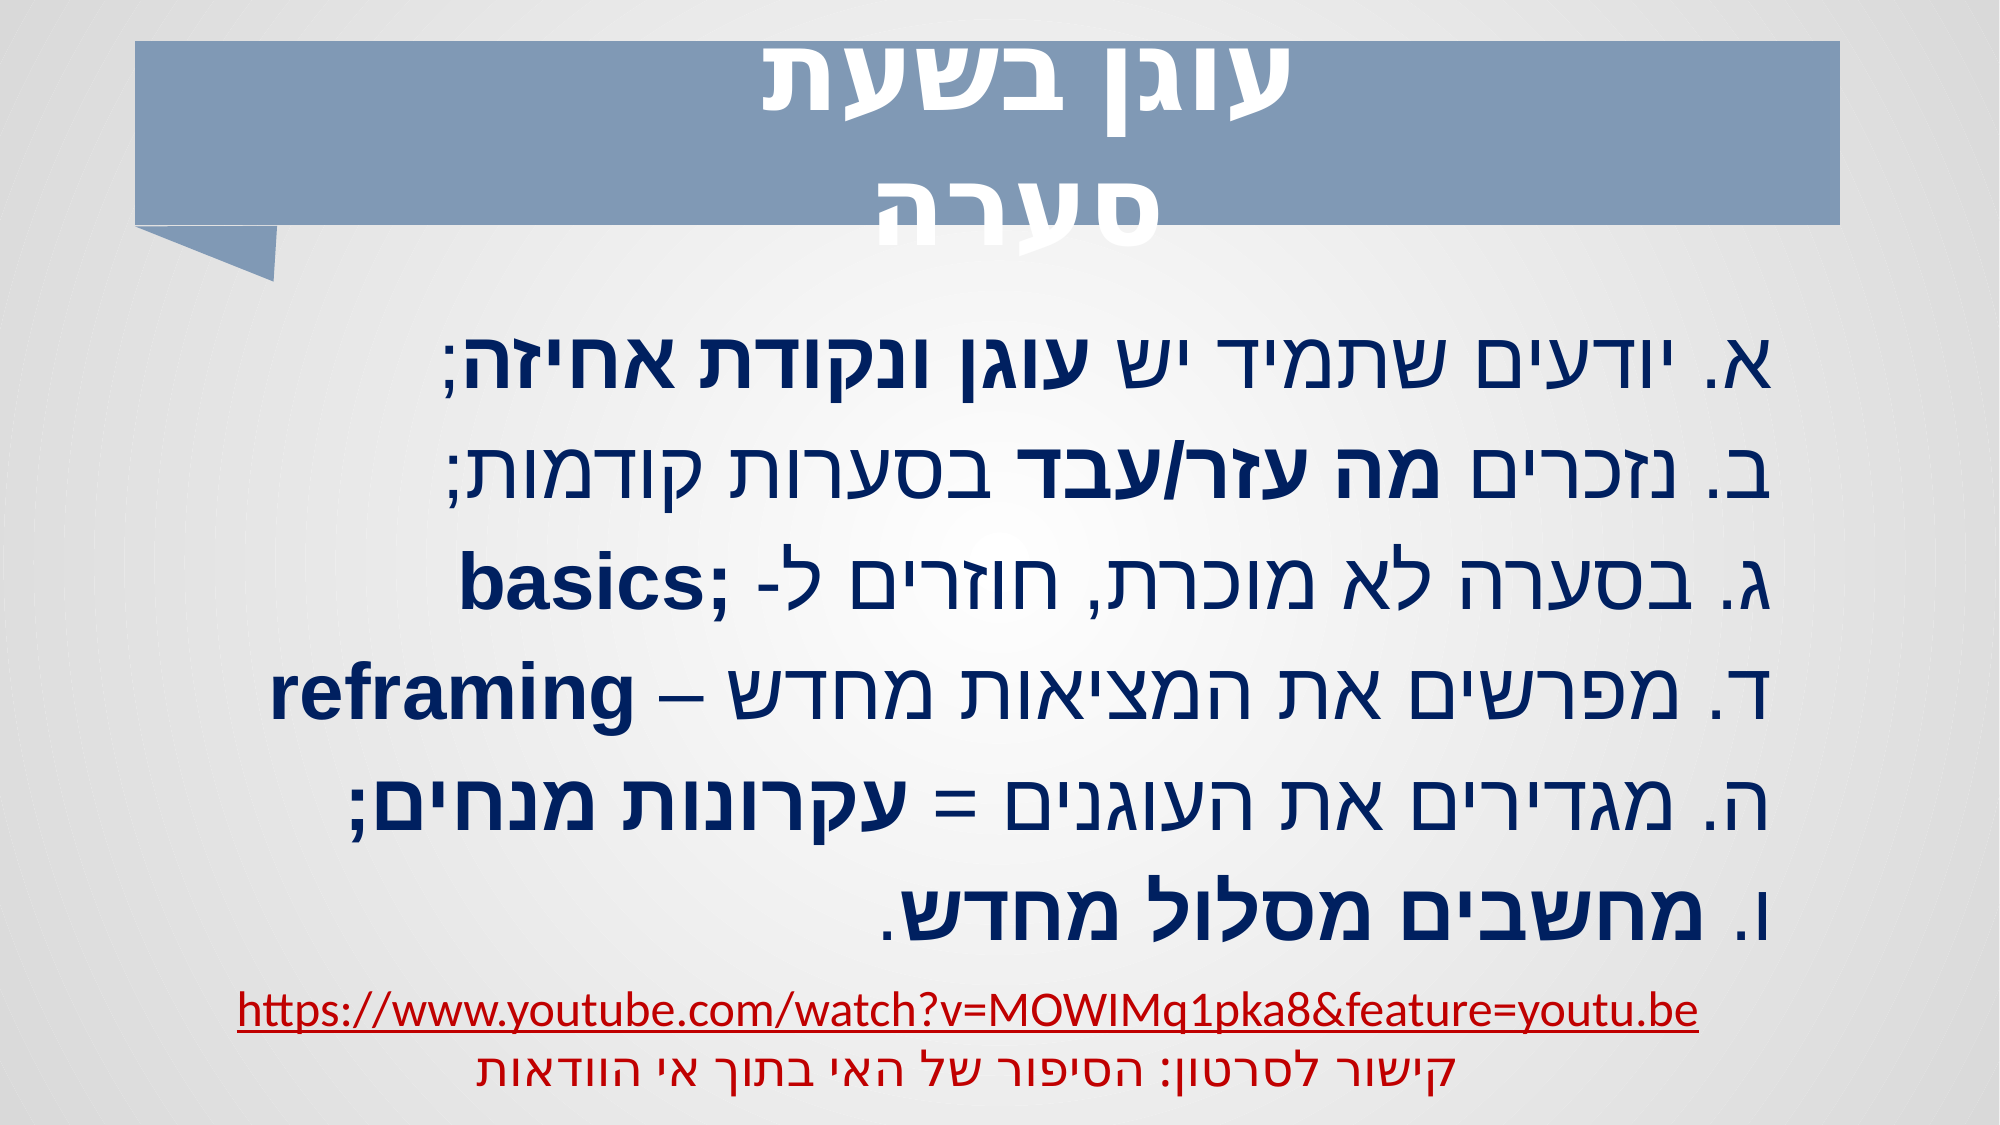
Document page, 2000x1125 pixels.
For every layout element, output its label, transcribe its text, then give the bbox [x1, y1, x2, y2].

text_box https://www.youtube.com/watch?v=MOWIMq1pka8&feature=youtu.be קישור לסרטון: הסיפור של האי בתוך אי הוודאות [95, 969, 1840, 1105]
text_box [134, 40, 1841, 226]
text_box א. יודעים שתמיד יש עוגן ונקודת אחיזה; ב. נזכרים מה עזר/עבד בסערות קודמות; ג. בסערה לא מוכרת, חוזרים ל- ;basics ד. מפרשים את המציאות מחדש – reframing ה. מגדירים את העוגנים = עקרונות מנחים; ו. מחשבים מסלול מחדש. [211, 286, 1788, 964]
text_box [156, 237, 279, 284]
